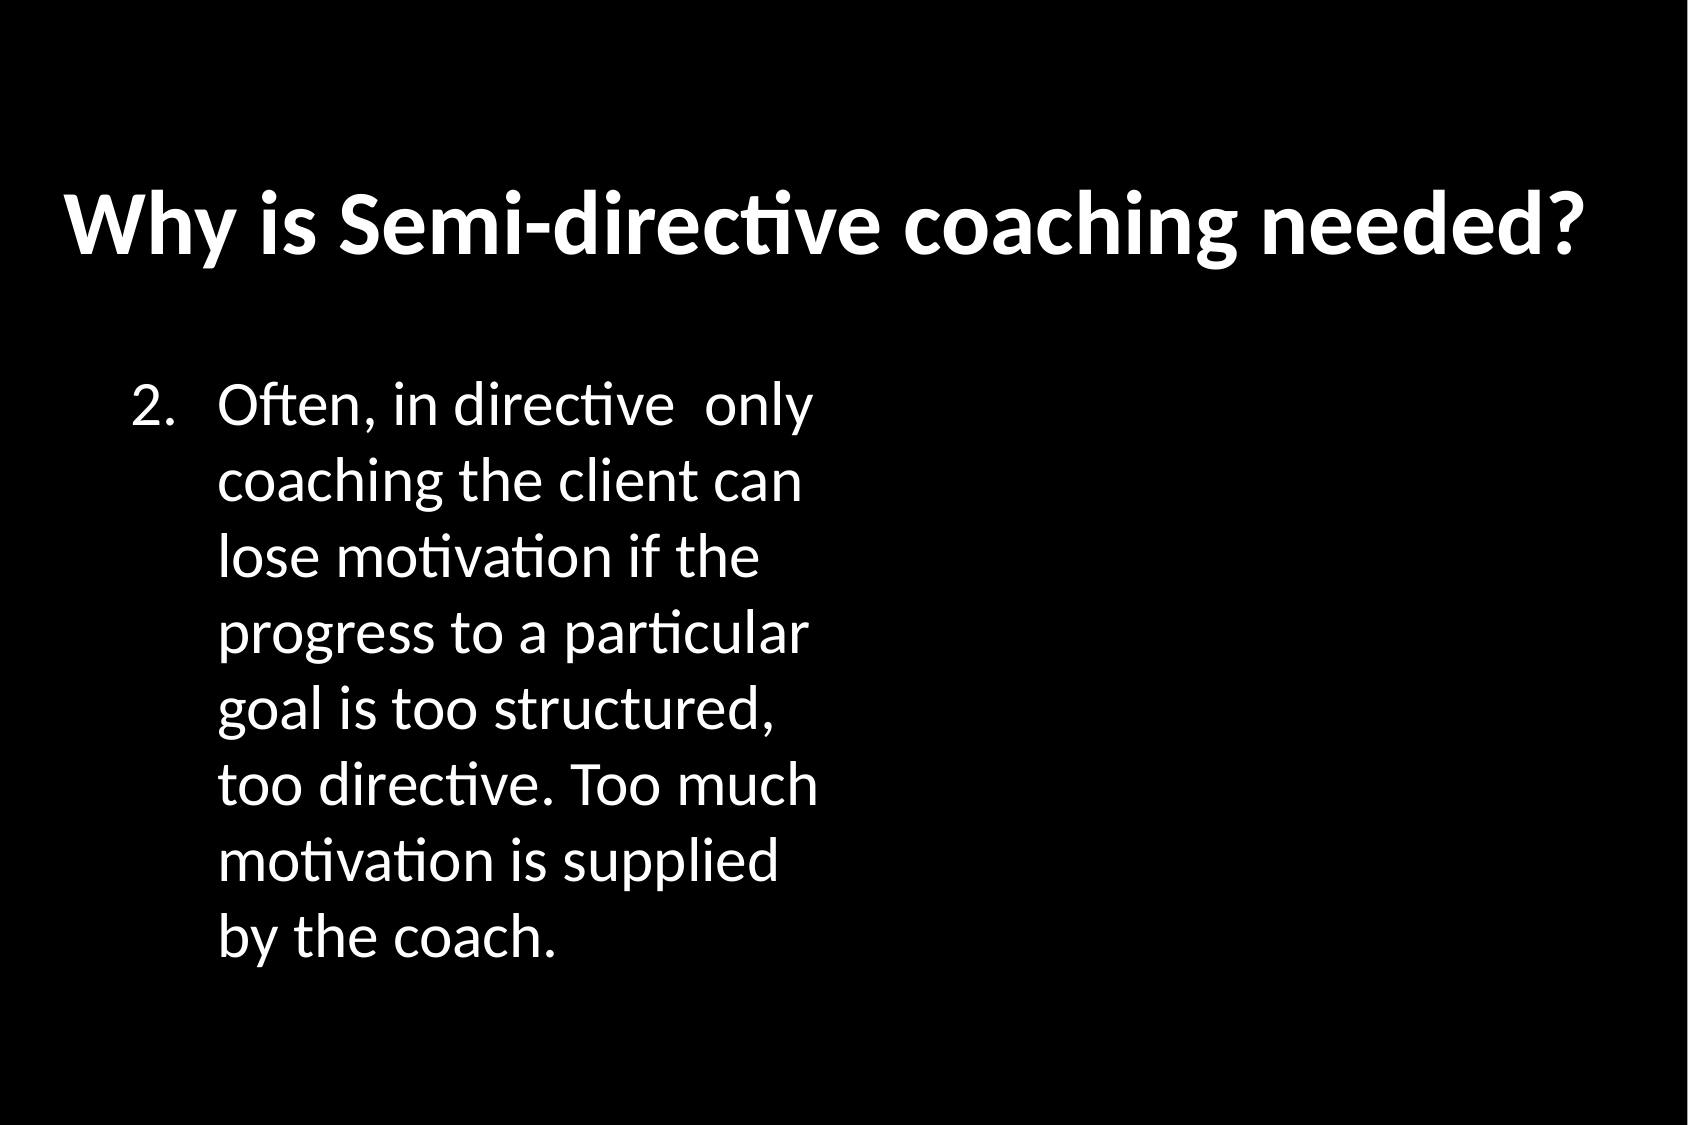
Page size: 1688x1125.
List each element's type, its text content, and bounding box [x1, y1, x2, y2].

list Often, in directive only coaching the client can lose motivation if the progress to a particular goal is too structured, too directive. Too much motivation is supplied by the coach. [115, 354, 846, 1042]
text_box Why is Semi-directive coaching needed? [48, 95, 1612, 342]
